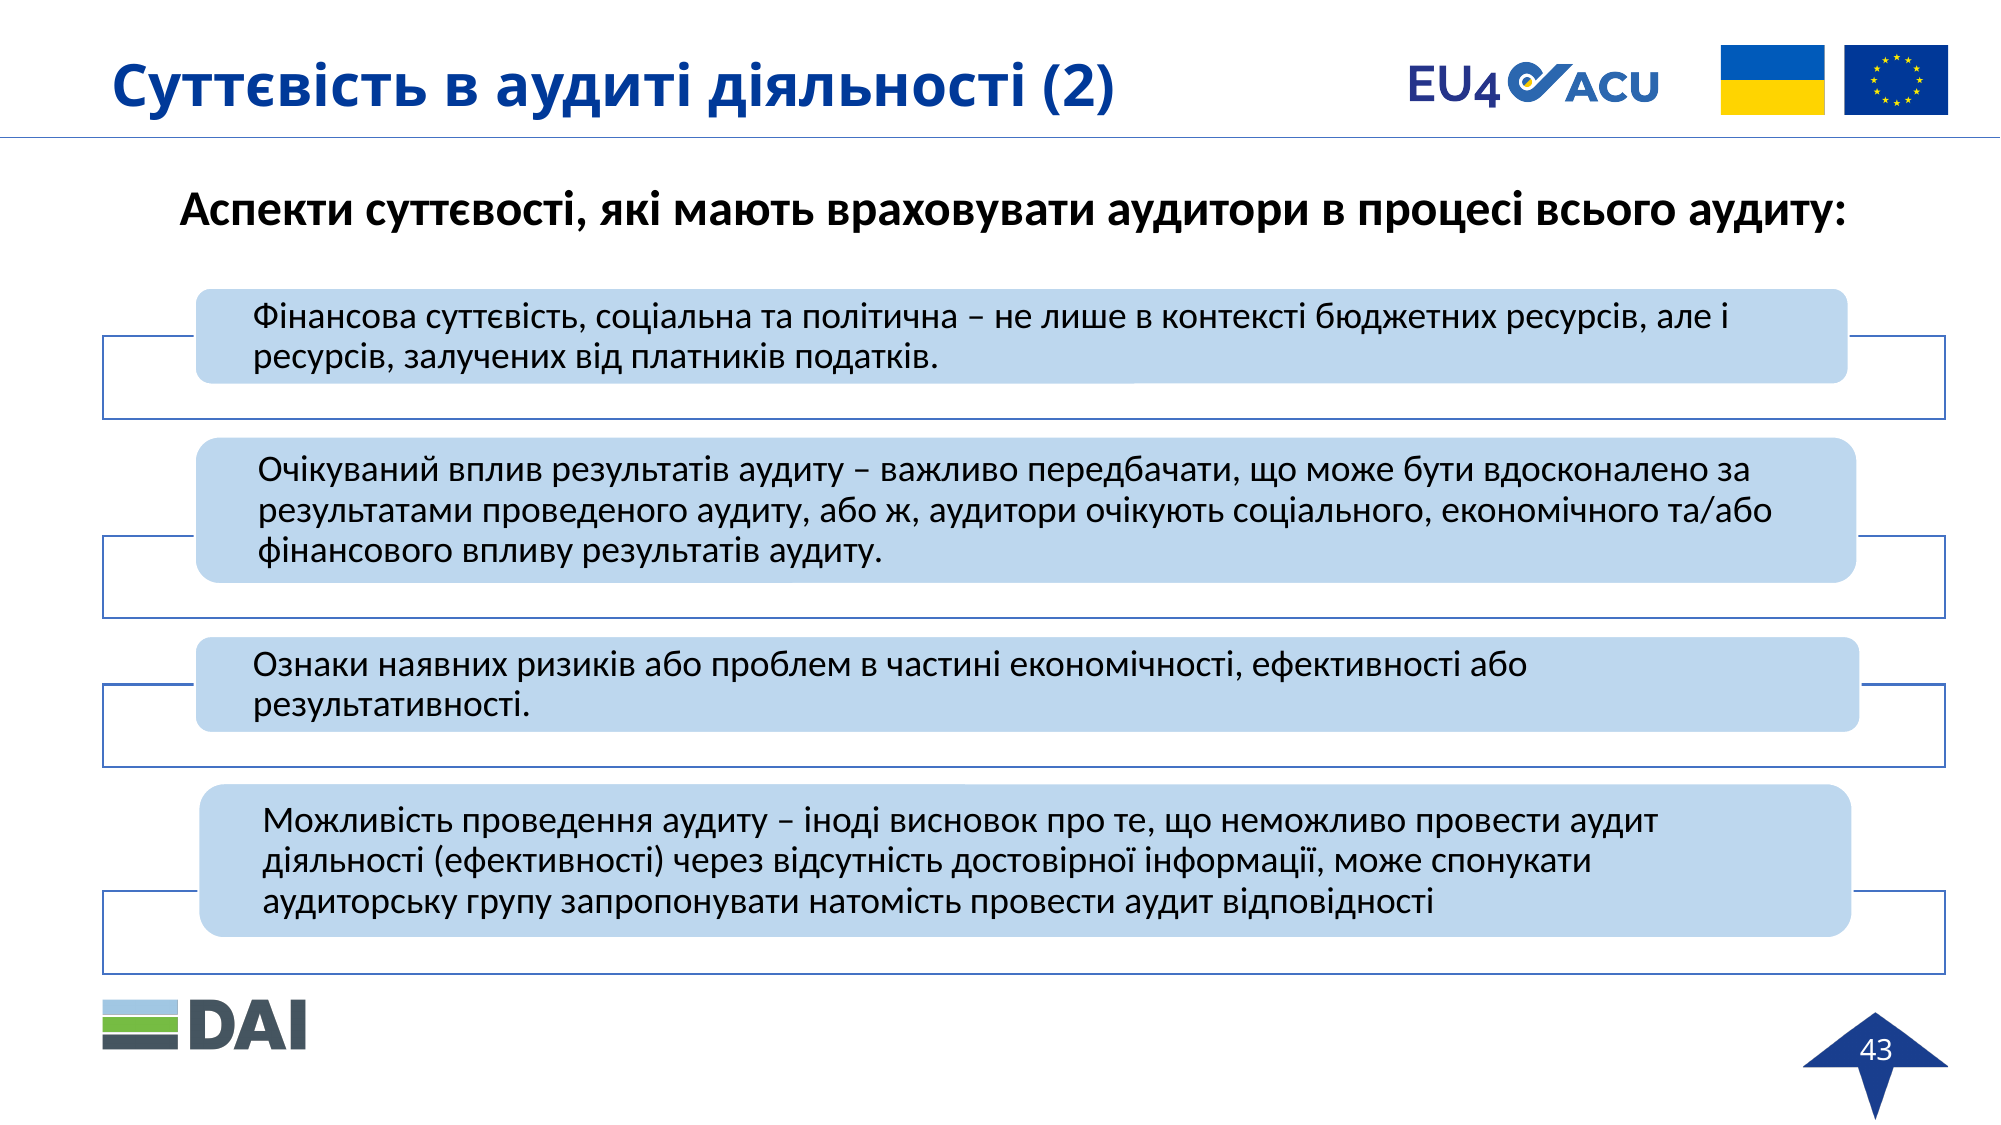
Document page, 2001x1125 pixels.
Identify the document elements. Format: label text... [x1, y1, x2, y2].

title Суттєвість в аудиті діяльності (2) [96, 47, 1325, 129]
text_box Аспекти суттєвості, які мають враховувати аудитори в процесі всього аудиту: [94, 167, 1945, 274]
picture [102, 999, 306, 1050]
text_box 43 [1845, 1024, 1909, 1075]
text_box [102, 273, 1945, 989]
picture [1406, 58, 1661, 113]
